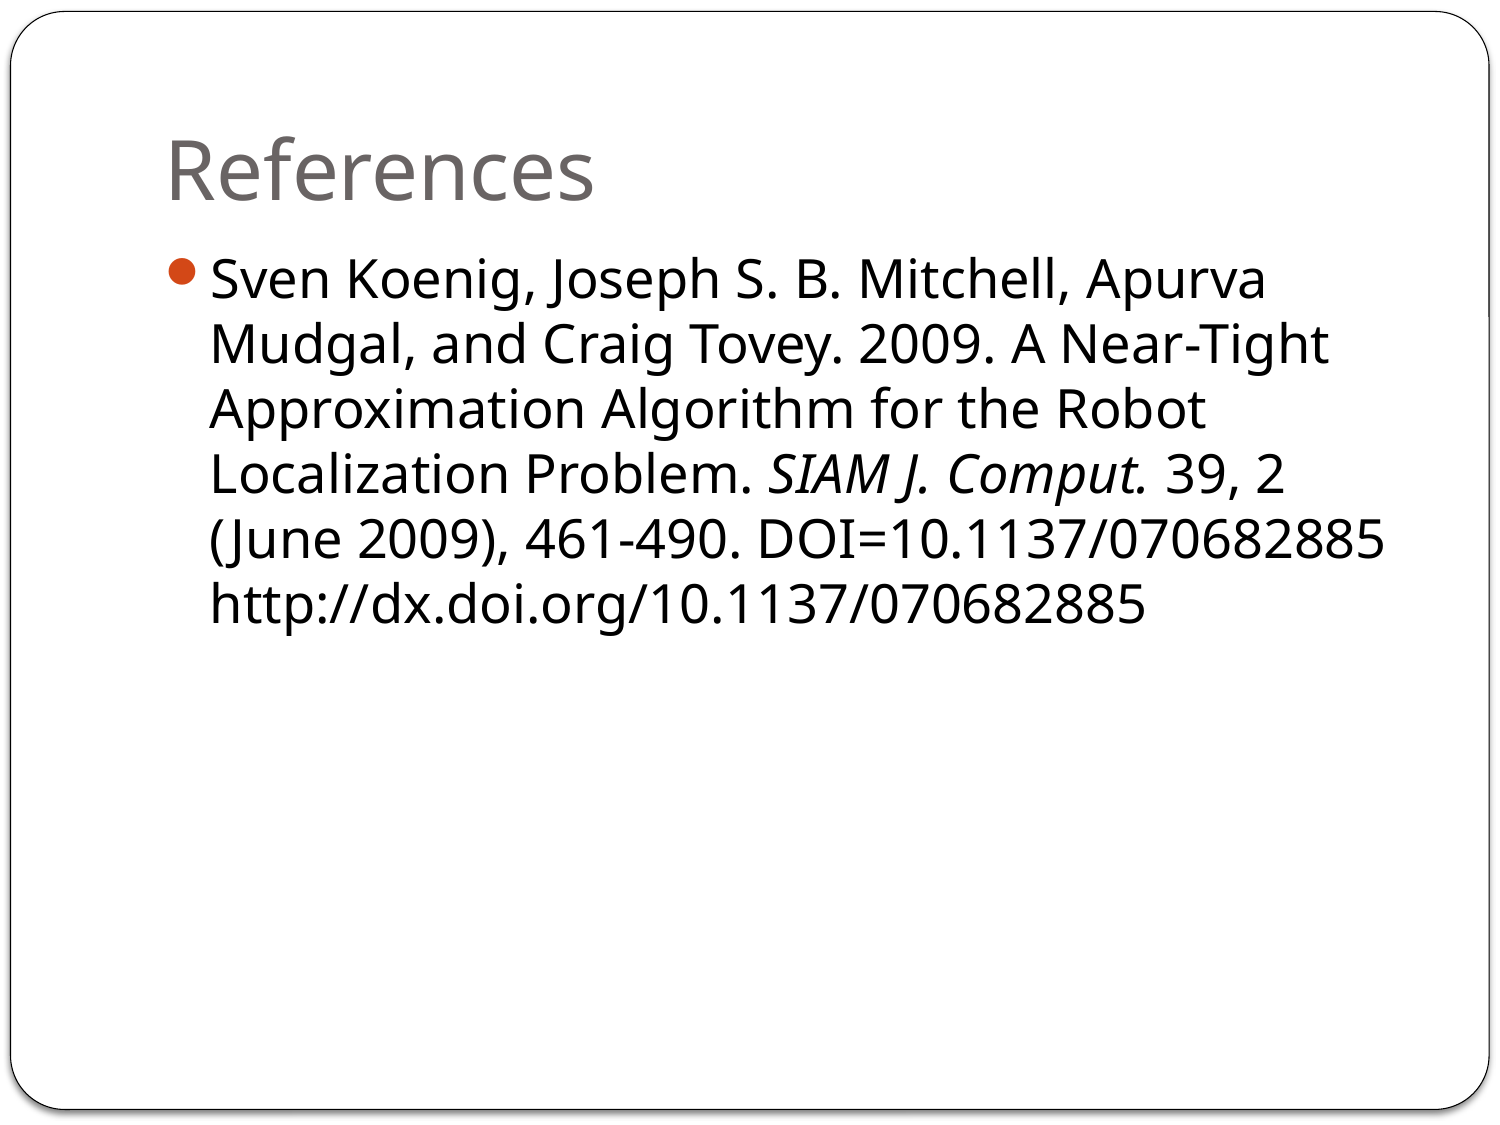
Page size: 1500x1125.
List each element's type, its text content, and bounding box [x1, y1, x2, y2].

title References [150, 45, 1425, 233]
list Sven Koenig, Joseph S. B. Mitchell, Apurva Mudgal, and Craig Tovey. 2009. A Near-Tight Approximation Algorithm for the Robot Localization Problem. SIAM J. Comput. 39, 2 (June 2009), 461-490. DOI=10.1137/070682885 http://dx.doi.org/10.1137/070682885 [150, 237, 1425, 988]
